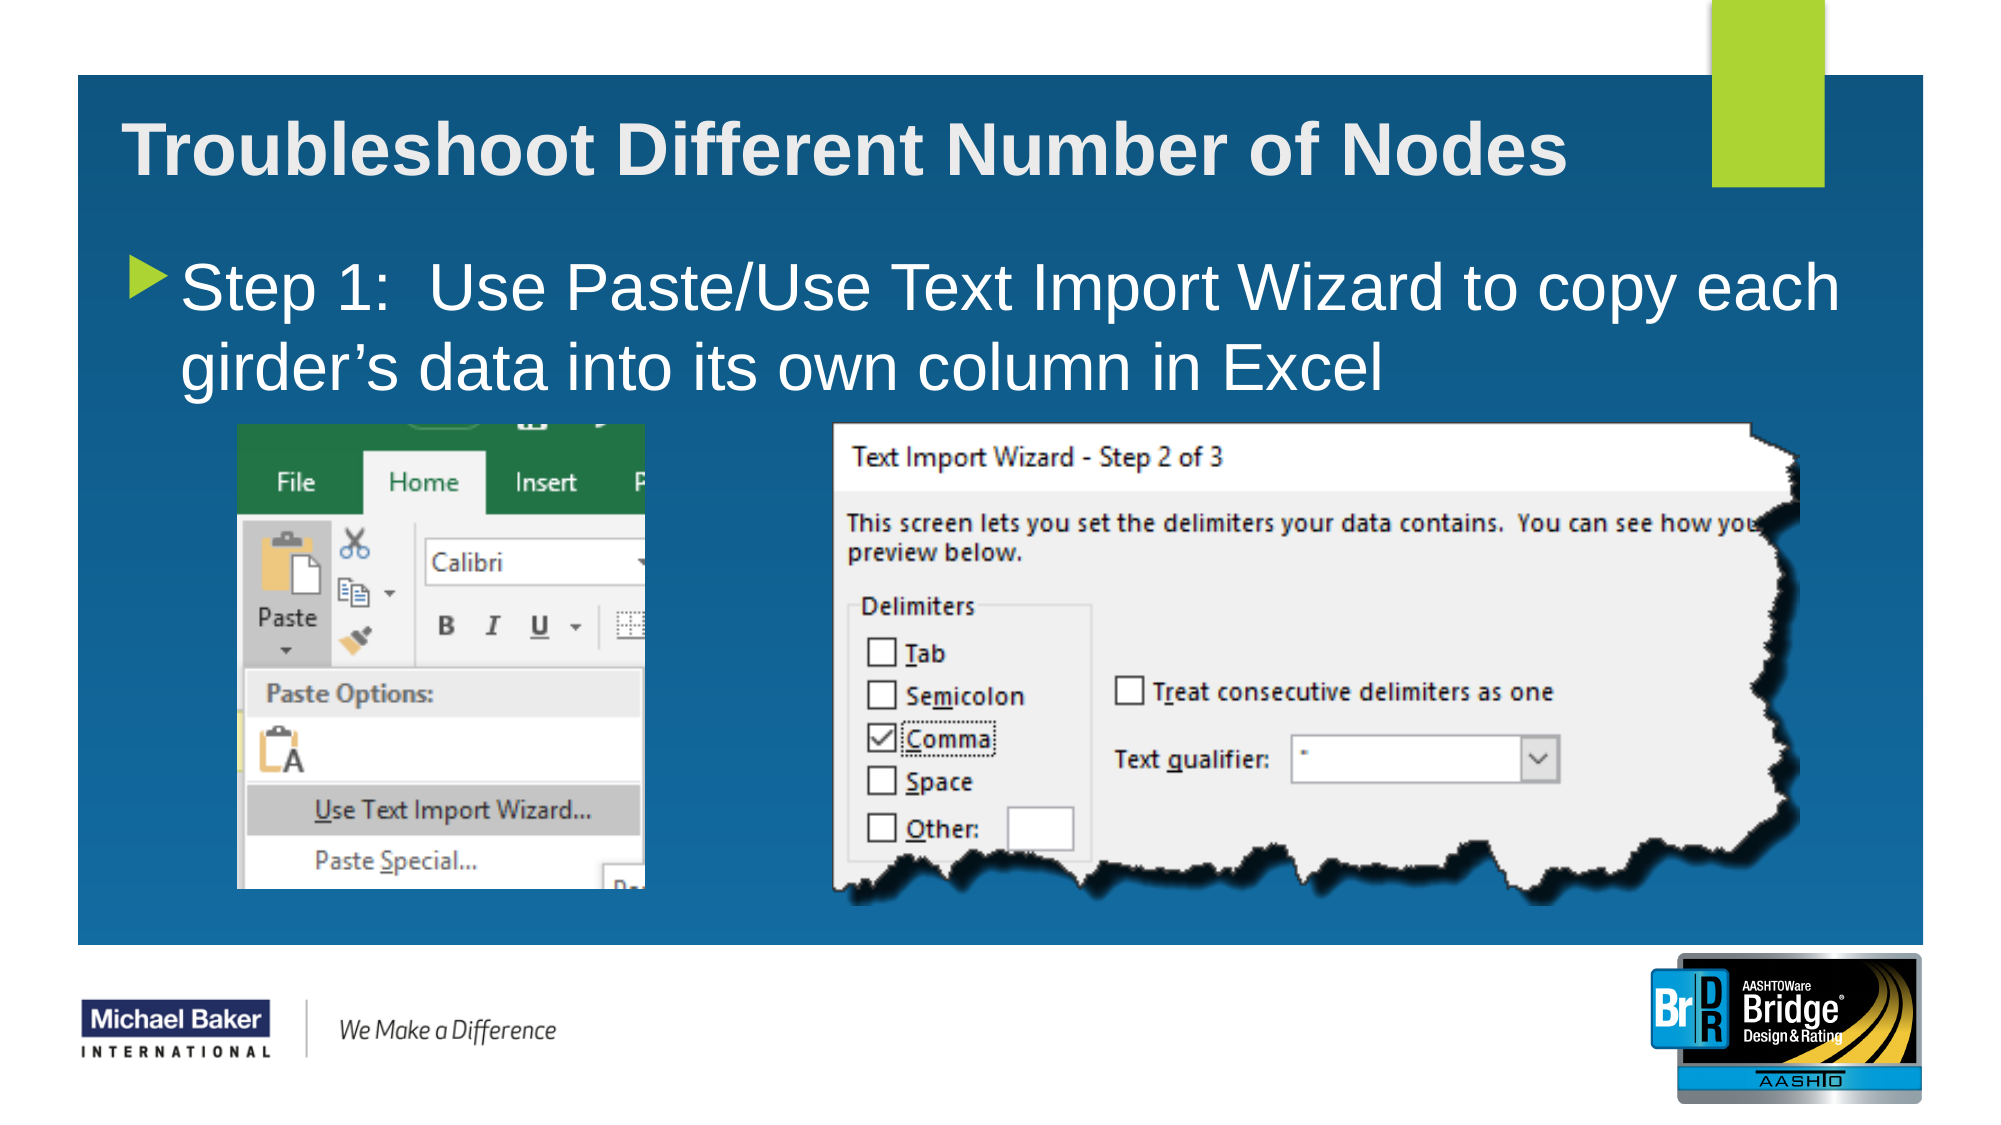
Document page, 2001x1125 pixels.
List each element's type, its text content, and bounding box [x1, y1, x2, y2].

picture [1650, 953, 1922, 1104]
picture [831, 421, 1801, 907]
picture [78, 991, 564, 1069]
picture [237, 424, 645, 890]
list Step 1: Use Paste/Use Text Import Wizard to copy each girder’s data into its own column in Excel [109, 235, 1893, 945]
title Troubleshoot Different Number of Nodes [106, 87, 1688, 204]
slide_number 20 [1698, 48, 1836, 175]
